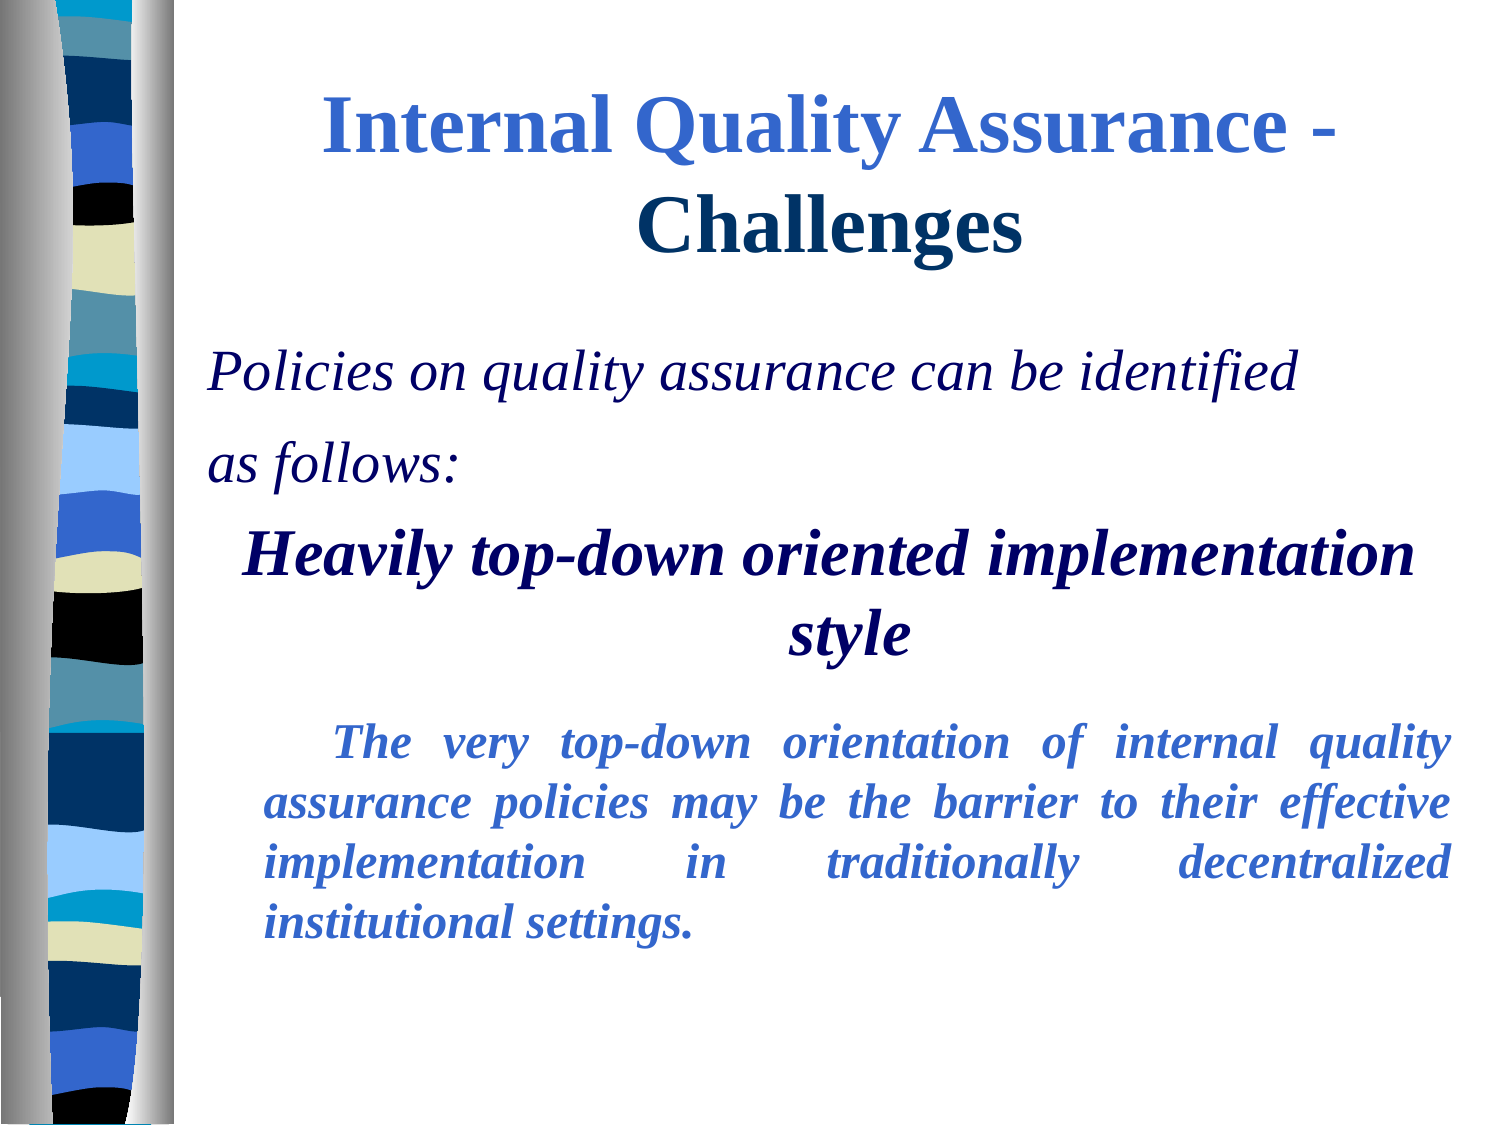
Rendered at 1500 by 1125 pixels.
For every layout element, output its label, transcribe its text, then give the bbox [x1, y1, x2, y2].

list Policies on quality assurance can be identified as follows: Heavily top-down oriented implementation style The very top-down orientation of internal quality assurance policies may be the barrier to their effective implementation in traditionally decentralized institutional settings. [192, 324, 1468, 1000]
title Internal Quality Assurance - Challenges [192, 75, 1468, 263]
